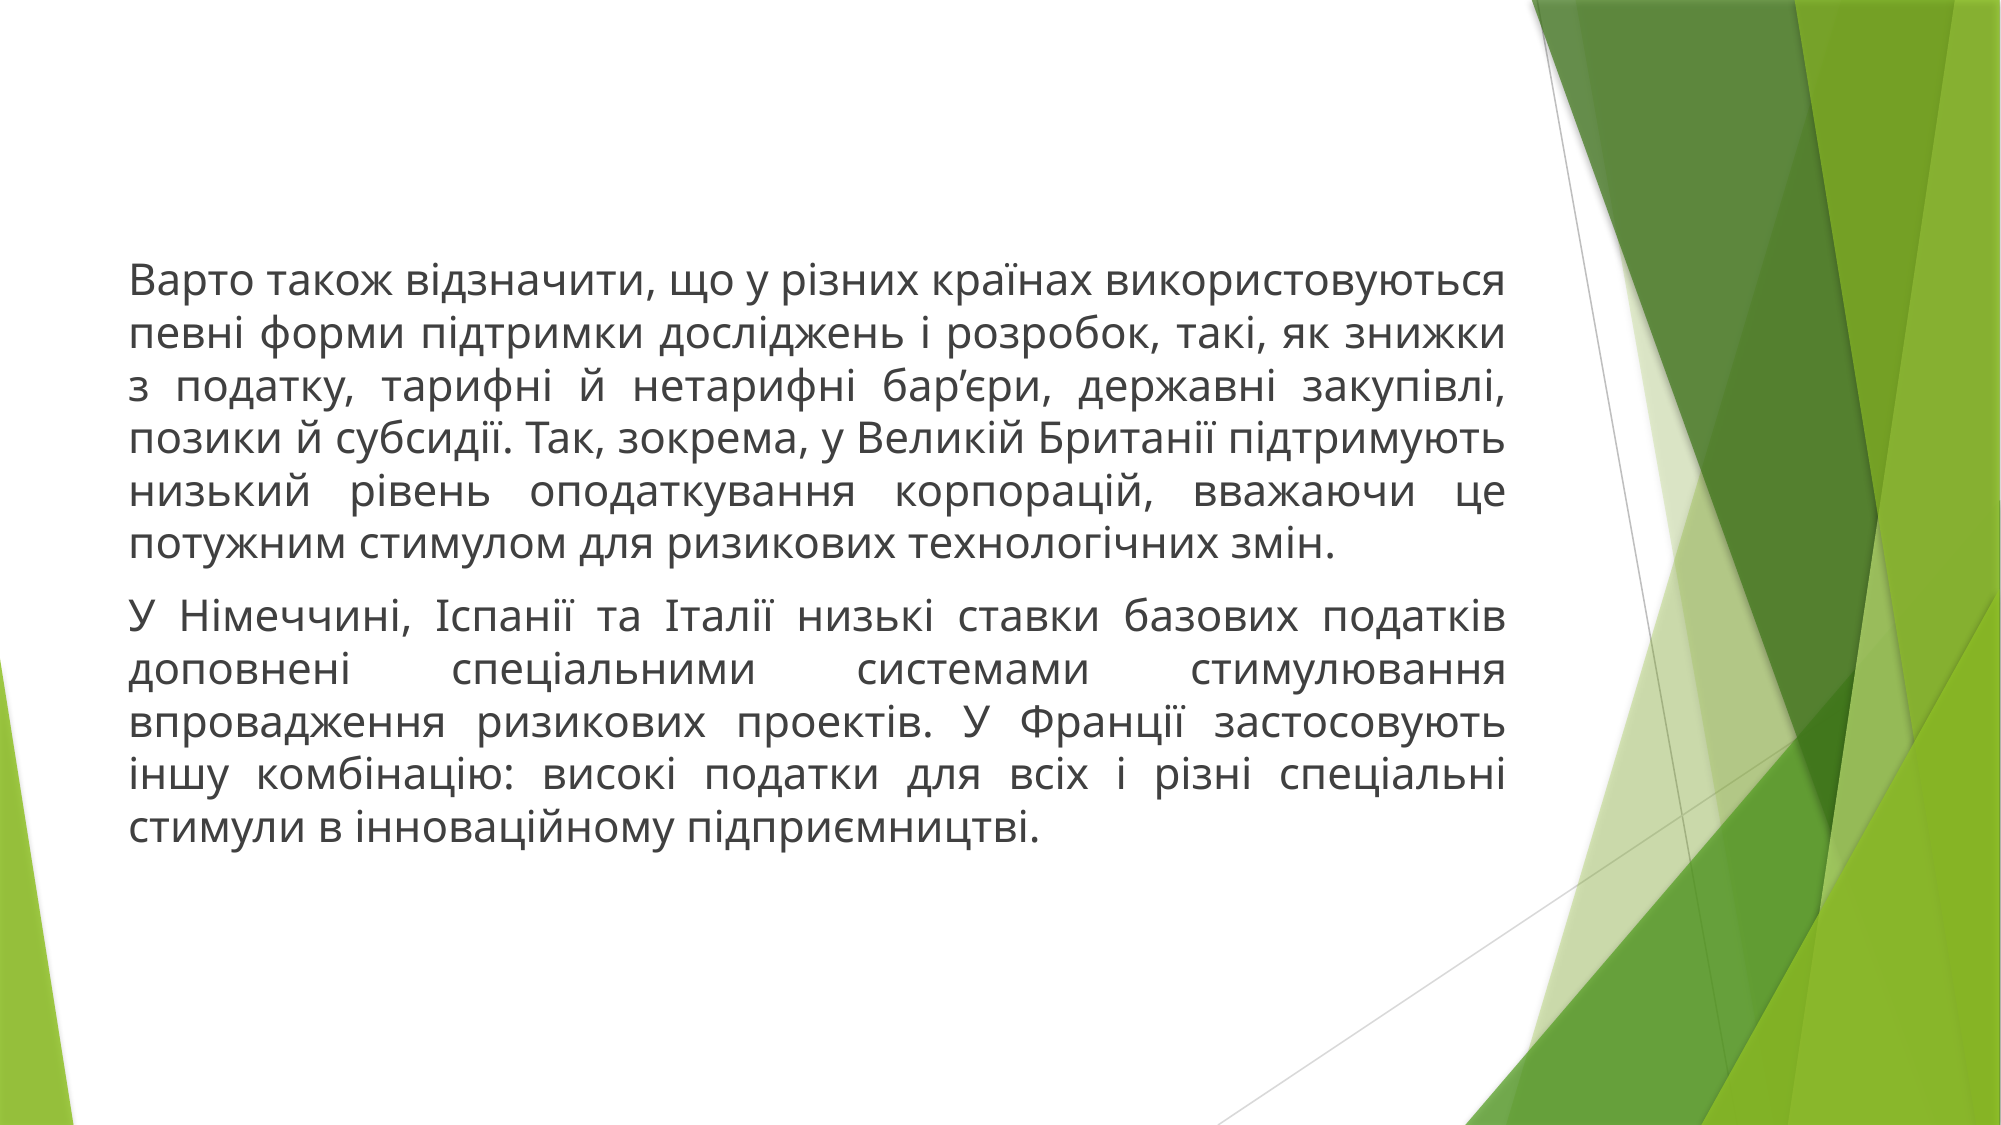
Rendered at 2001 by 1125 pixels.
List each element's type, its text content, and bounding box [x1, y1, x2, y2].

list Варто також відзначити, що у різних країнах використовуються певні форми підтримки досліджень і розробок, такі, як знижки з податку, тарифні й нетарифні бар’єри, державні закупівлі, позики й субсидії. Так, зокрема, у Великій Британії підтримують низький рівень оподаткування корпорацій, вважаючи це потужним стимулом для ризикових технологічних змін. У Німеччині, Іспанії та Італії низькі ставки базових податків доповнені спеціальними системами стимулювання впровадження ризикових проектів. У Франції застосовують іншу комбінацію: високі податки для всіх і різні спеціальні стимули в інноваційному підприємництві. [113, 244, 1524, 881]
